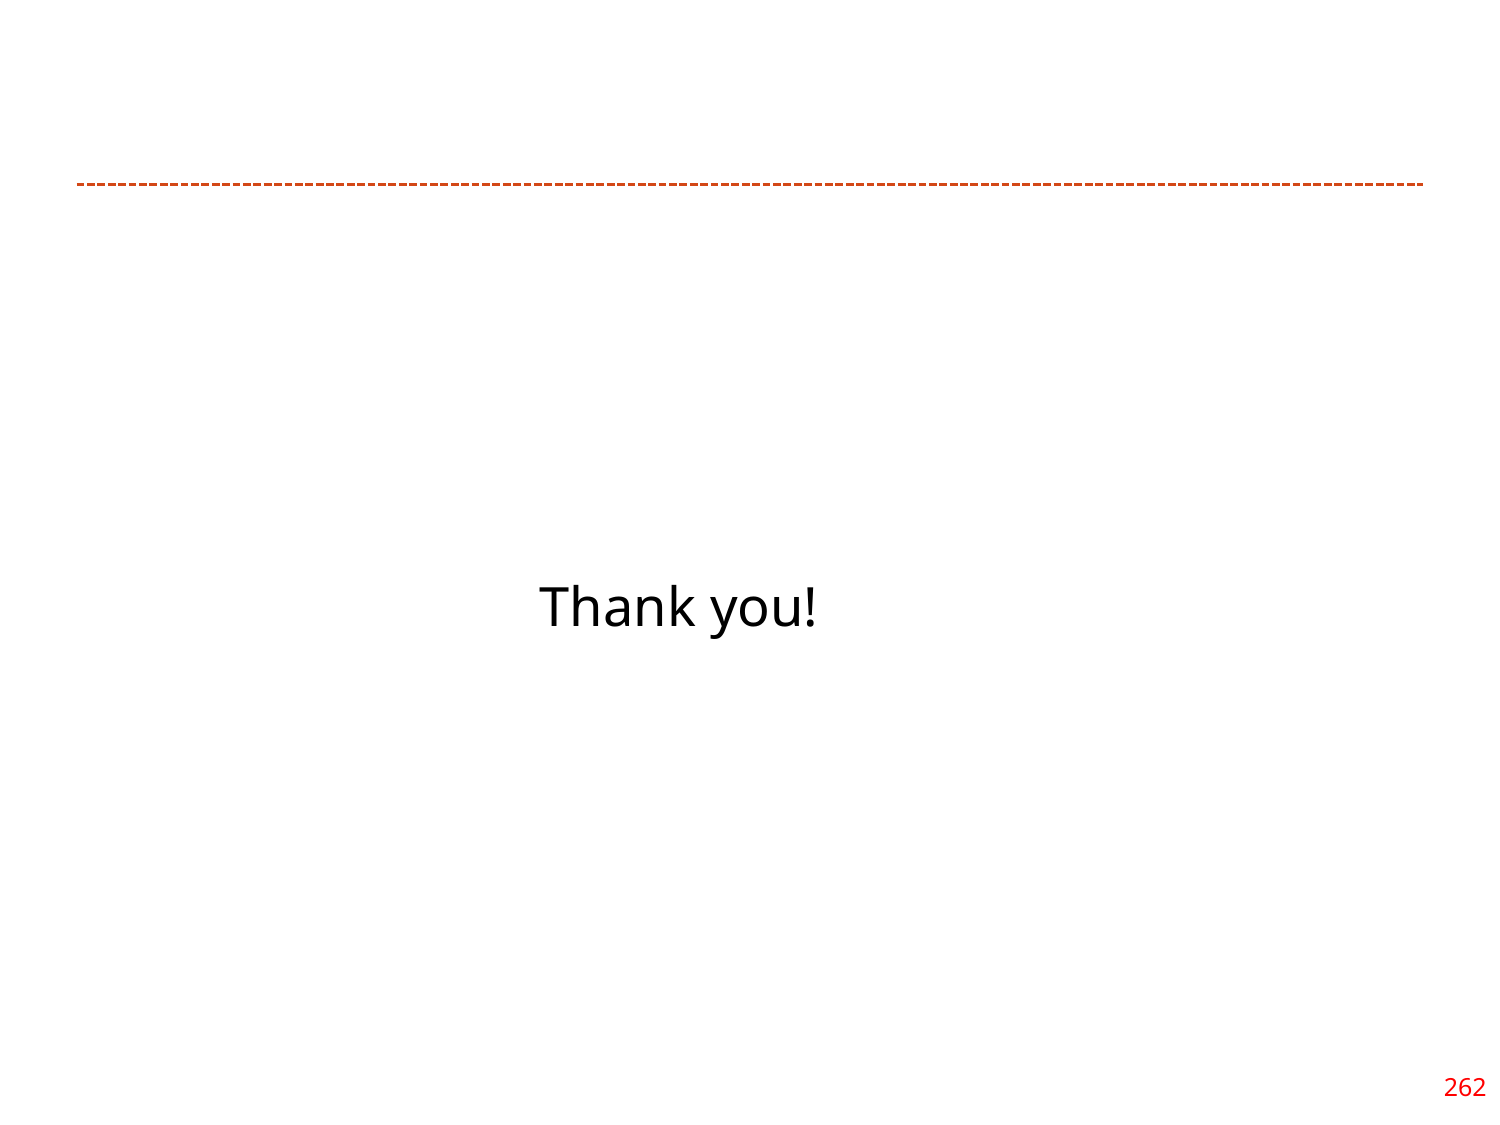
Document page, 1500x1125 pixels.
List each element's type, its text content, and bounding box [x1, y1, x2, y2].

list Thank you! [75, 255, 1425, 1066]
